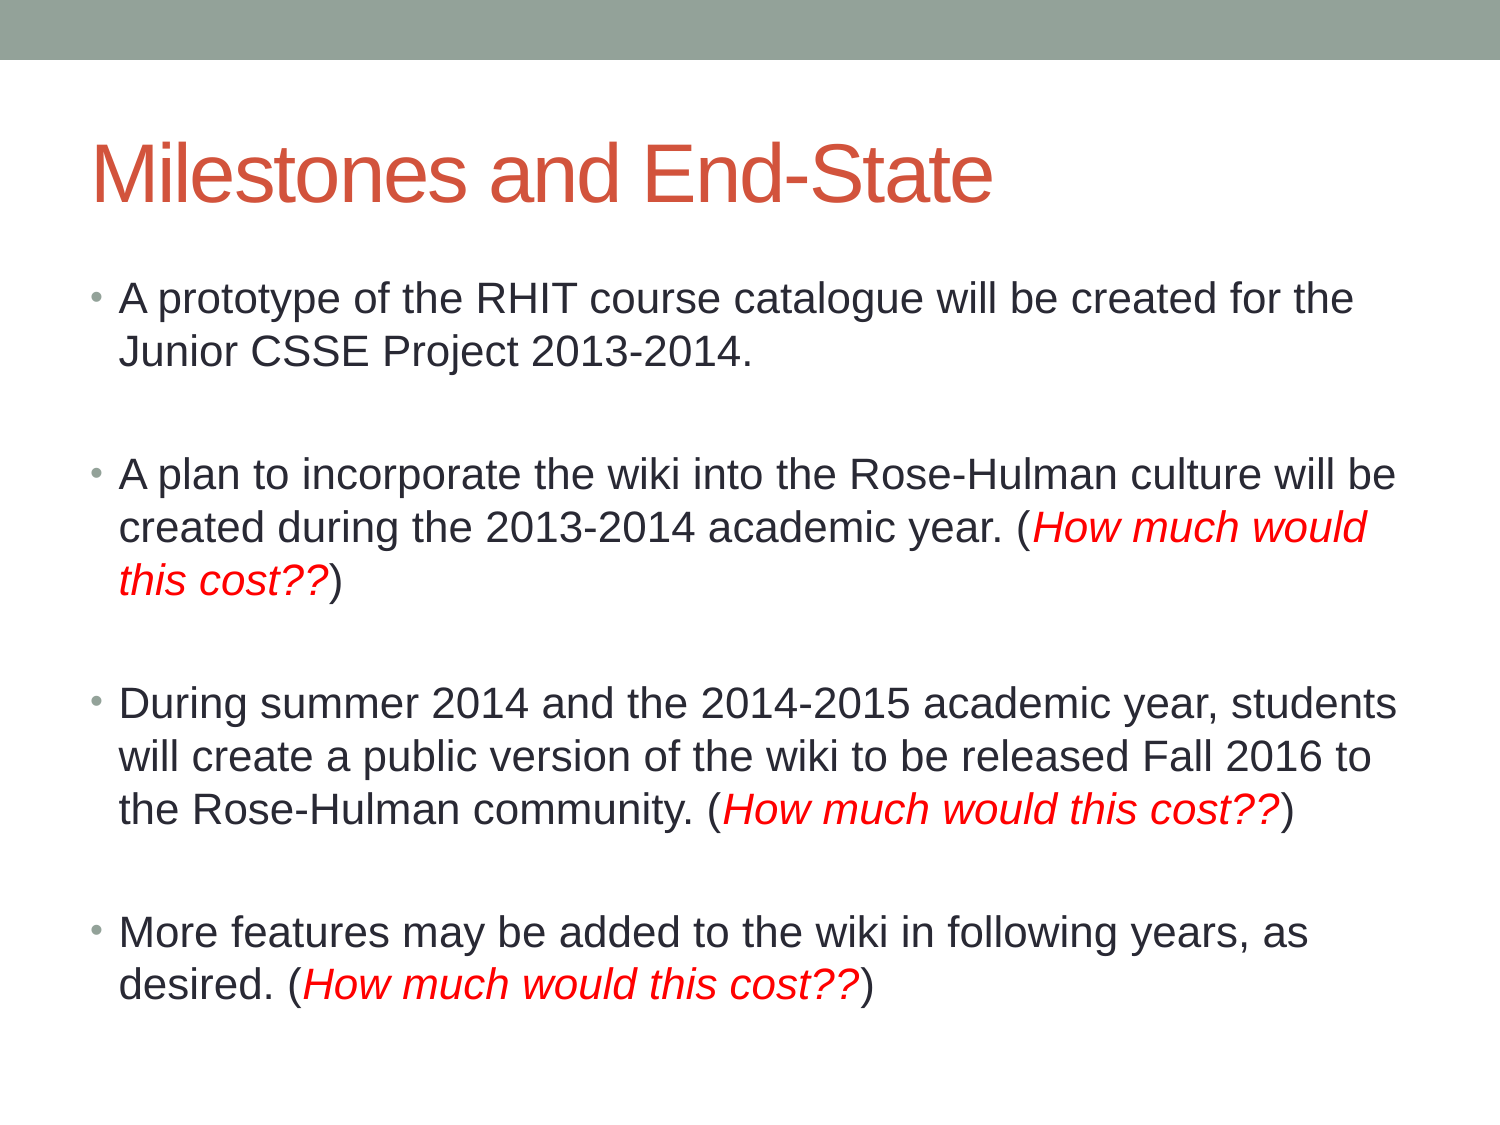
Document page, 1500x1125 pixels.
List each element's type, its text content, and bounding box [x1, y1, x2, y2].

title Milestones and End-State [75, 87, 1425, 250]
list A prototype of the RHIT course catalogue will be created for the Junior CSSE Project 2013-2014. A plan to incorporate the wiki into the Rose-Hulman culture will be created during the 2013-2014 academic year. (How much would this cost??) During summer 2014 and the 2014-2015 academic year, students will create a public version of the wiki to be released Fall 2016 to the Rose-Hulman community. (How much would this cost??) More features may be added to the wiki in following years, as desired. (How much would this cost??) [75, 262, 1425, 1063]
